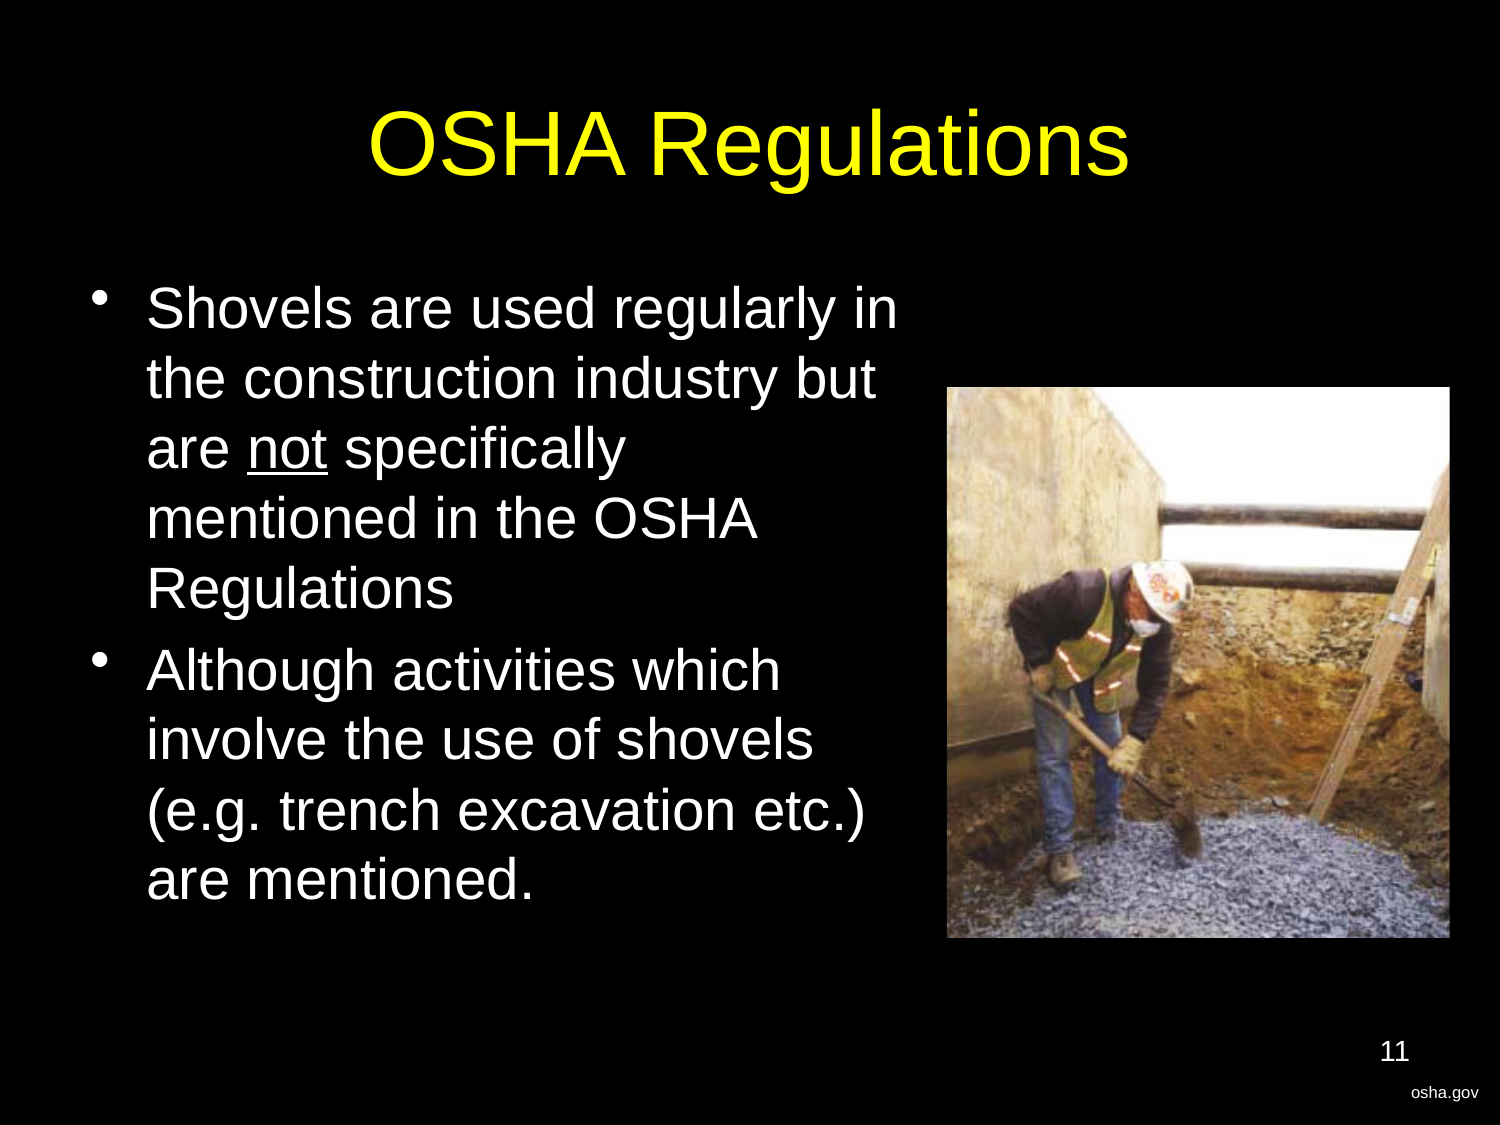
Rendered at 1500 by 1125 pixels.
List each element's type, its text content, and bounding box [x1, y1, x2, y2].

picture [946, 387, 1450, 938]
title OSHA Regulations [74, 44, 1426, 233]
list Shovels are used regularly in the construction industry but are not specifically mentioned in the OSHA Regulations Although activities which involve the use of shovels (e.g. trench excavation etc.) are mentioned. [74, 262, 926, 1006]
text_box osha.gov [1396, 1074, 1494, 1110]
slide_number 11 [1074, 1024, 1426, 1103]
